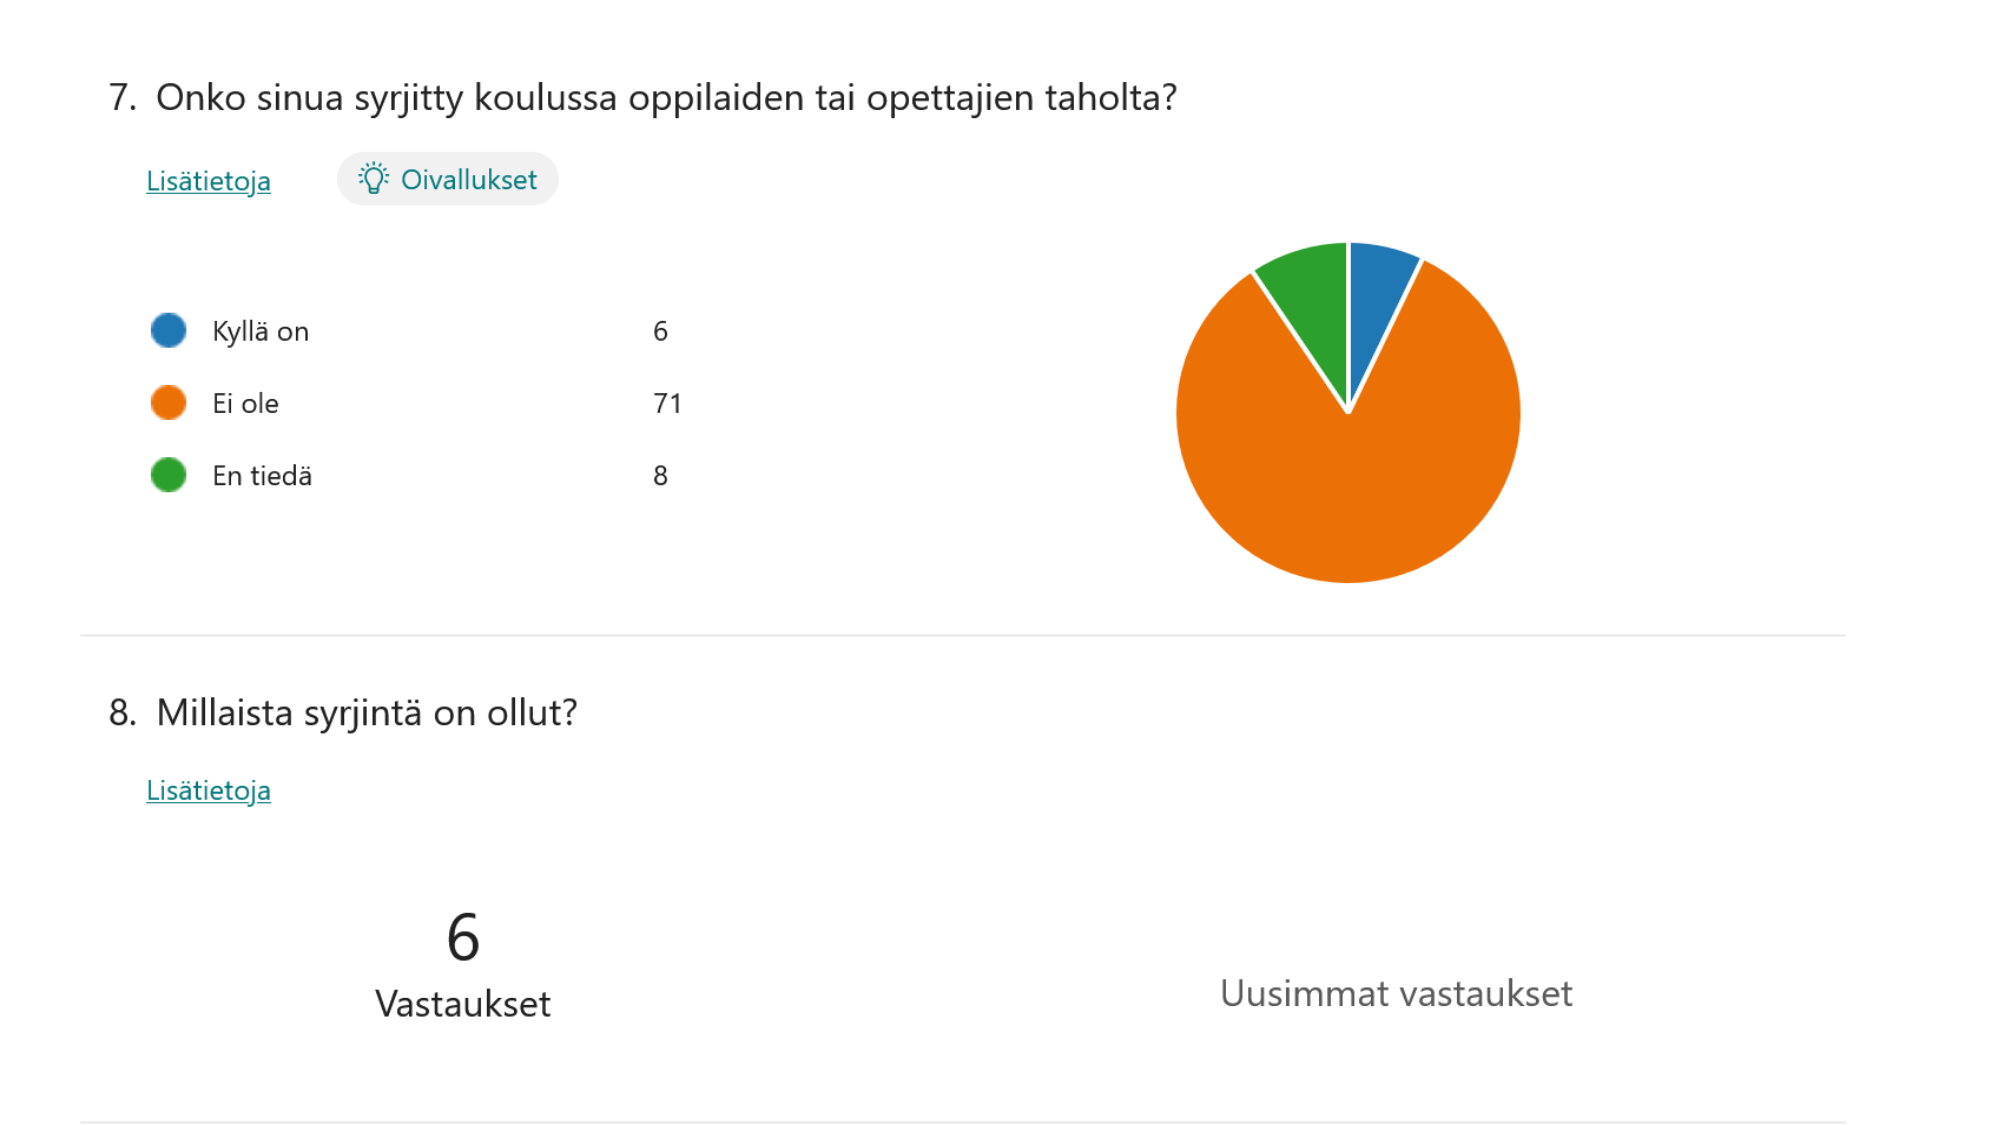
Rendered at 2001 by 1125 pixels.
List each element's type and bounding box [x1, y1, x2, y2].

picture [52, 32, 1846, 1125]
